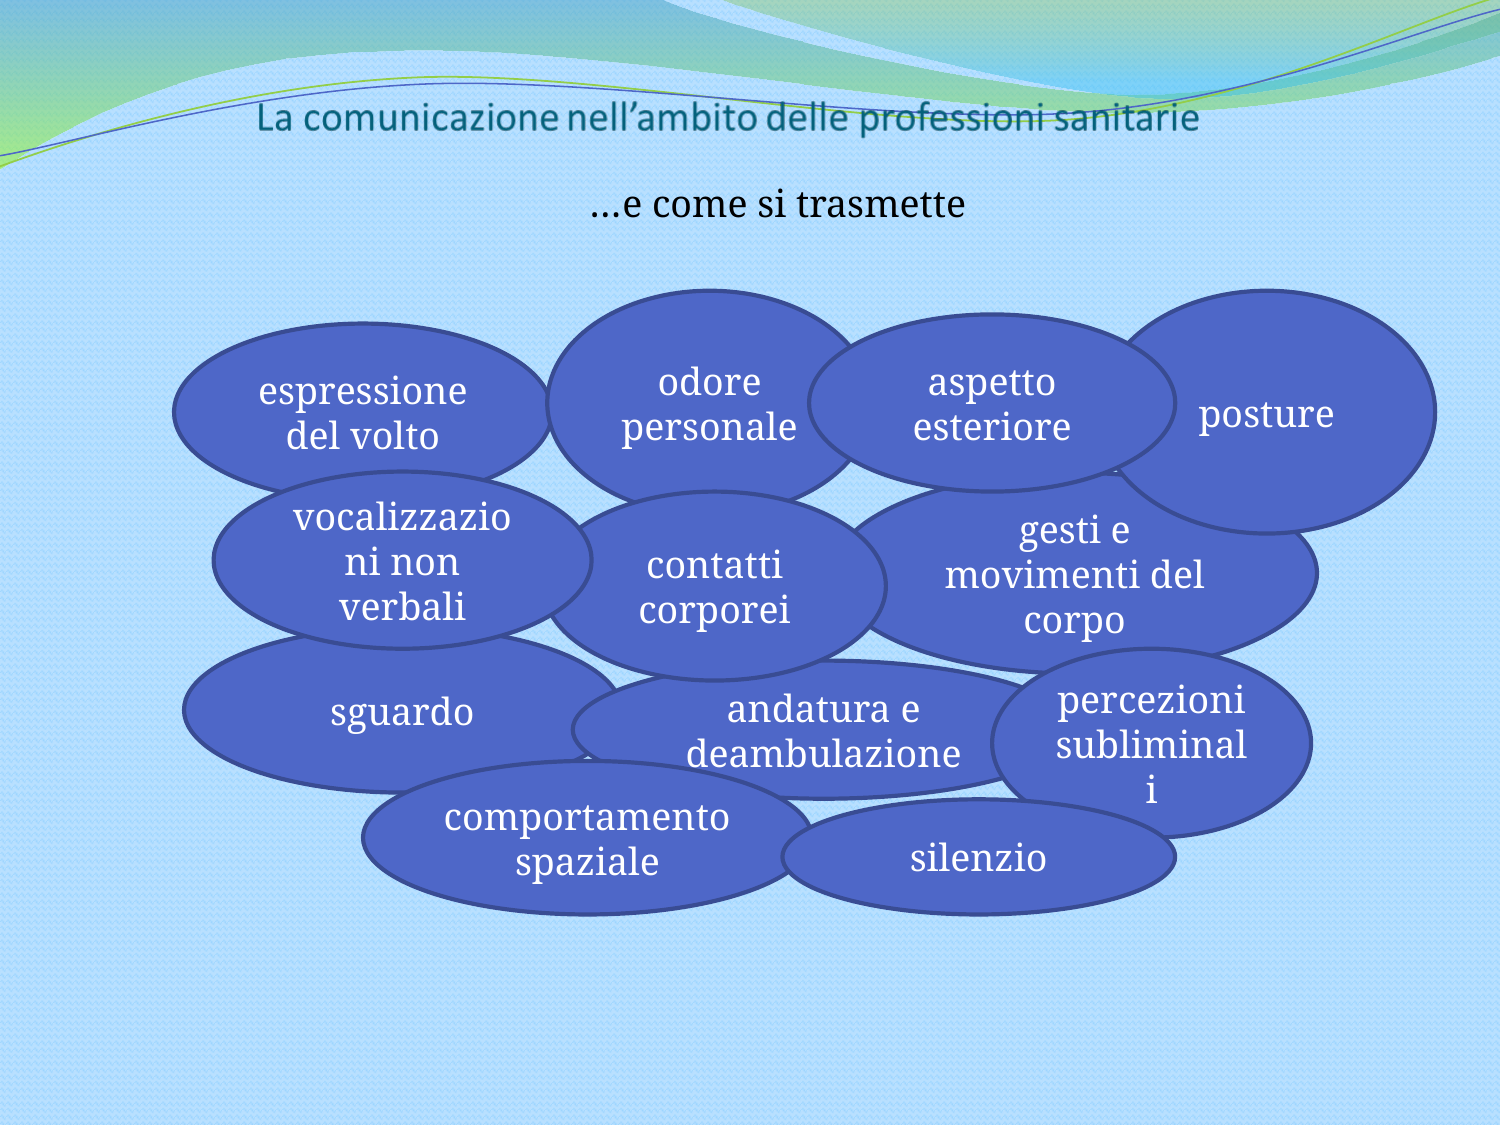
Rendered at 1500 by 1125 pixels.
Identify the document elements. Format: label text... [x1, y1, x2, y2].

text_box sguardo [181, 636, 616, 795]
text_box aspetto esteriore [806, 312, 1178, 494]
text_box comportamento spaziale [360, 758, 811, 917]
text_box odore personale [545, 288, 851, 502]
text_box espressione del volto [171, 321, 550, 493]
text_box contatti corporei [550, 489, 888, 683]
picture [229, 77, 1306, 167]
text_box …e come si trasmette [419, 178, 1306, 233]
text_box posture [1116, 288, 1438, 536]
text_box silenzio [780, 797, 1178, 917]
text_box percezioni subliminali [990, 646, 1314, 840]
text_box andatura e deambulazione [570, 658, 1022, 801]
text_box vocalizzazioni non verbali [211, 469, 594, 651]
text_box gesti e movimenti del corpo [855, 472, 1320, 675]
